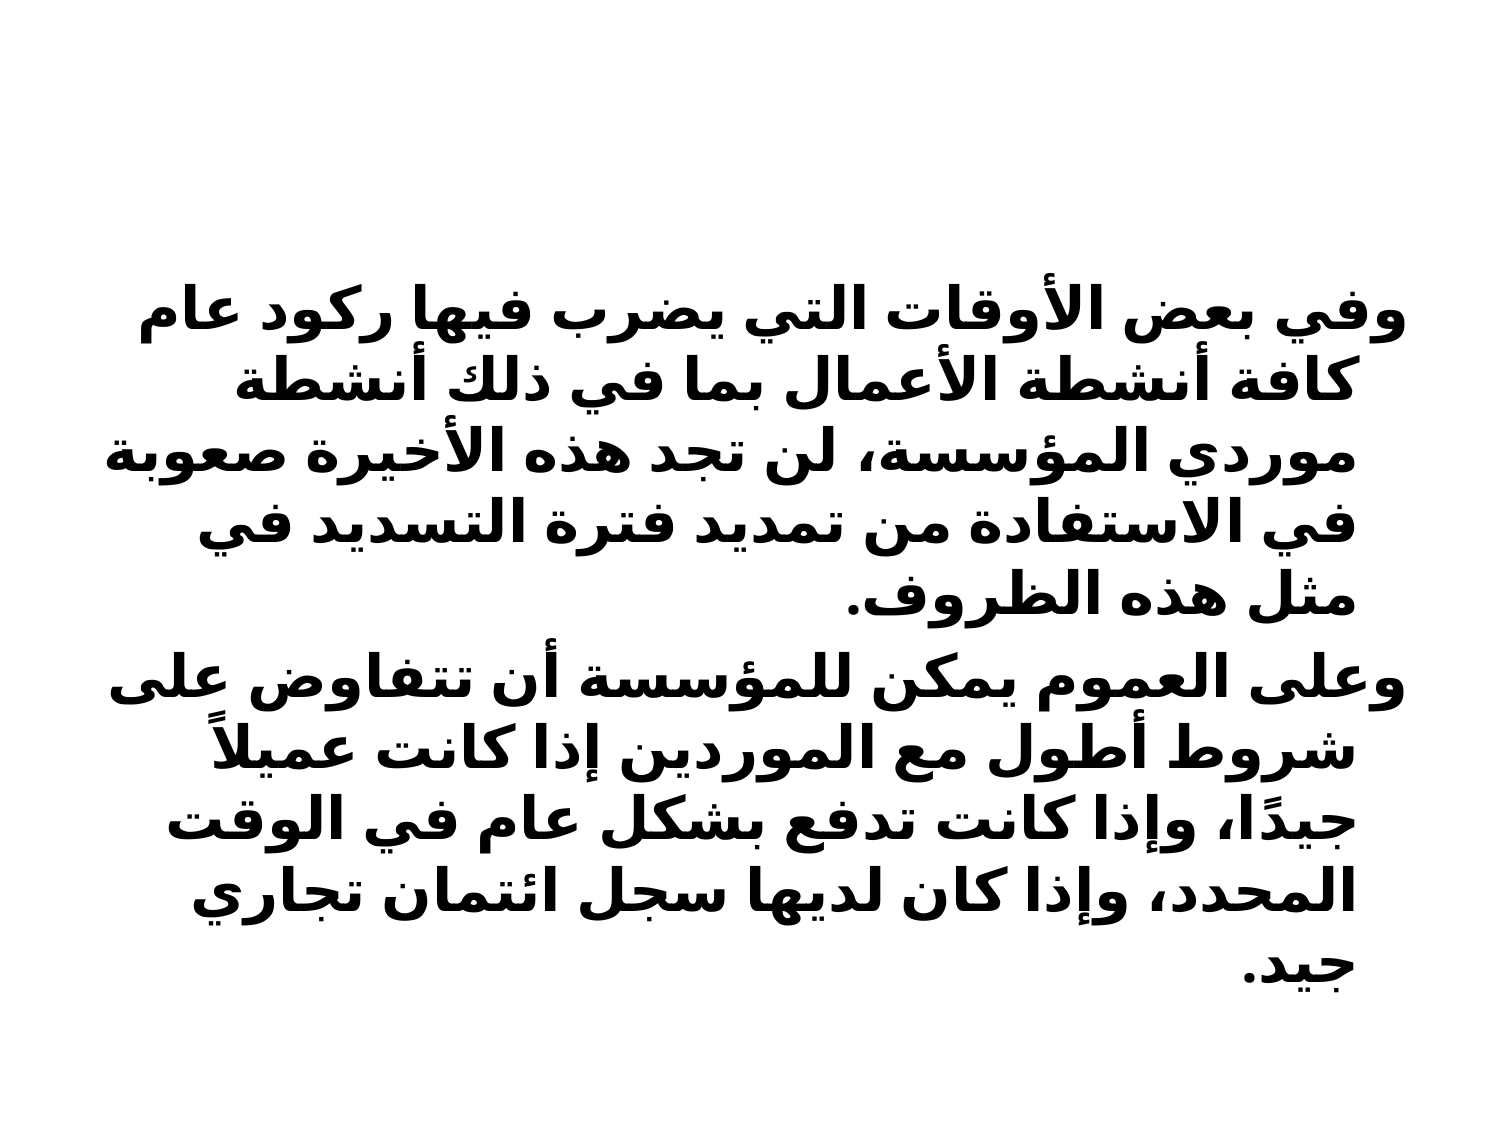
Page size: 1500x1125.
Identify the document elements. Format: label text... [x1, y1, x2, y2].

list وفي بعض الأوقات التي يضرب فيها ركود عام كافة أنشطة الأعمال بما في ذلك أنشطة موردي المؤسسة، لن تجد هذه الأخيرة صعوبة في الاستفادة من تمديد فترة التسديد في مثل هذه الظروف. وعلى العموم يمكن للمؤسسة أن تتفاوض على شروط أطول مع الموردين إذا كانت عميلاً جيدًا، وإذا كانت تدفع بشكل عام في الوقت المحدد، وإذا كان لديها سجل ائتمان تجاري جيد. [75, 262, 1425, 1005]
